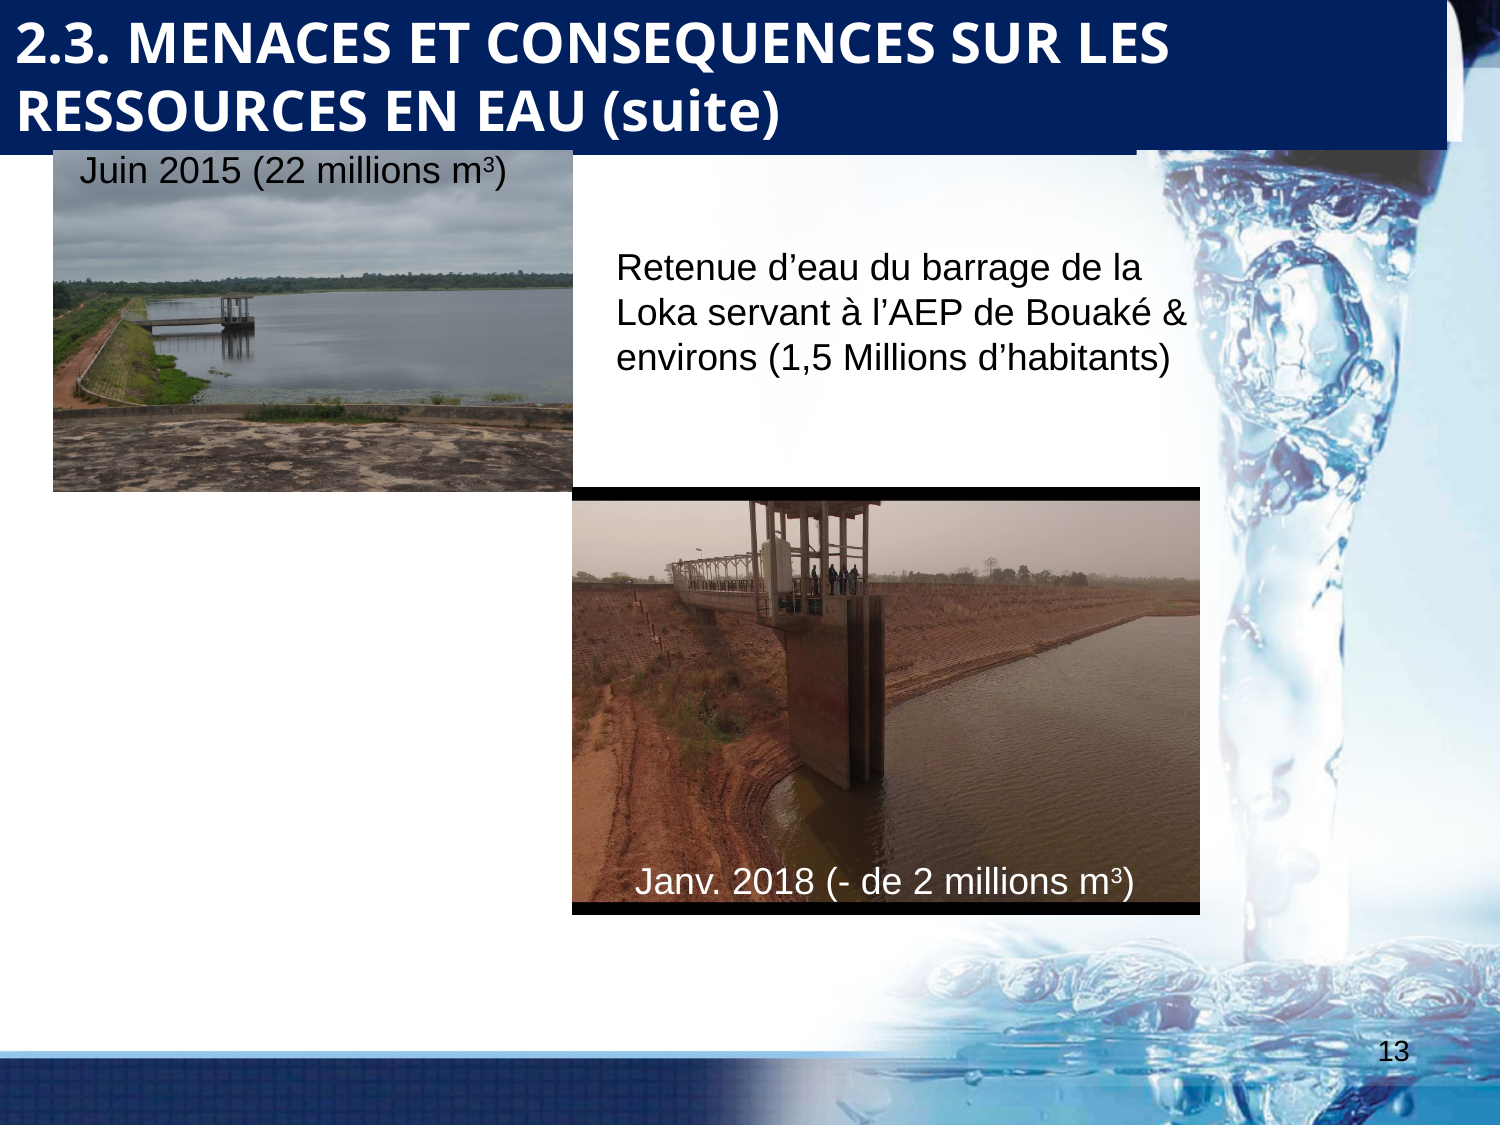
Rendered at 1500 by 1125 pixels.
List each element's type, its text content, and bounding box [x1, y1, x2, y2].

list [578, 150, 1447, 749]
picture [0, 0, 1500, 1125]
text_box MENACES SUR LES RESSOURCES EN EAU [578, 150, 1137, 155]
slide_number 13 [1074, 1024, 1426, 1103]
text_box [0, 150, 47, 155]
text_box 2.3. MENACES ET CONSEQUENCES SUR LES RESSOURCES EN EAU (suite) [0, 0, 1447, 150]
text_box Retenue d’eau du barrage de la Loka servant à l’AEP de Bouaké & environs (1,5 Millions d’habitants) [601, 235, 1216, 386]
list [29, 155, 567, 749]
